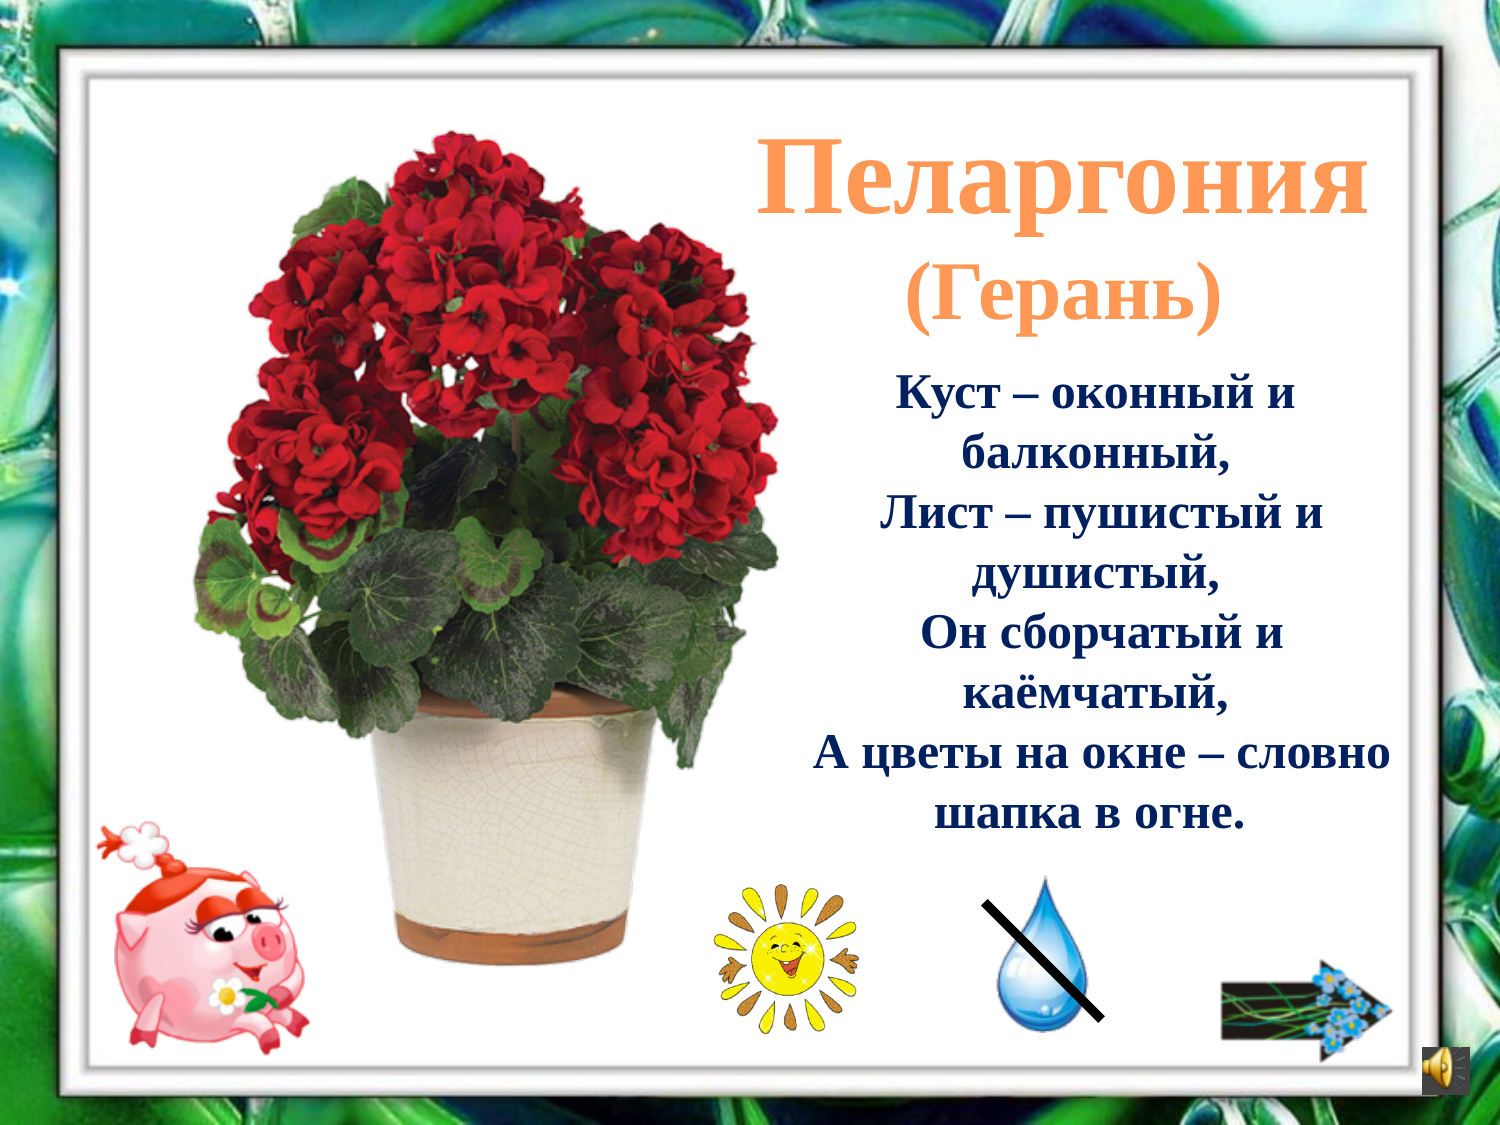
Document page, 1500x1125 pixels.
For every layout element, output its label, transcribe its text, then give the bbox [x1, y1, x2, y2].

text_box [984, 902, 1102, 1020]
text_box Куст – оконный и балконный, Лист – пушистый и душистый, Он сборчатый и каёмчатый, А цветы на окне – словно шапка в огне. [814, 351, 1407, 847]
text_box Пеларгония (Герань) [809, 93, 1386, 344]
picture [0, 0, 1500, 1125]
